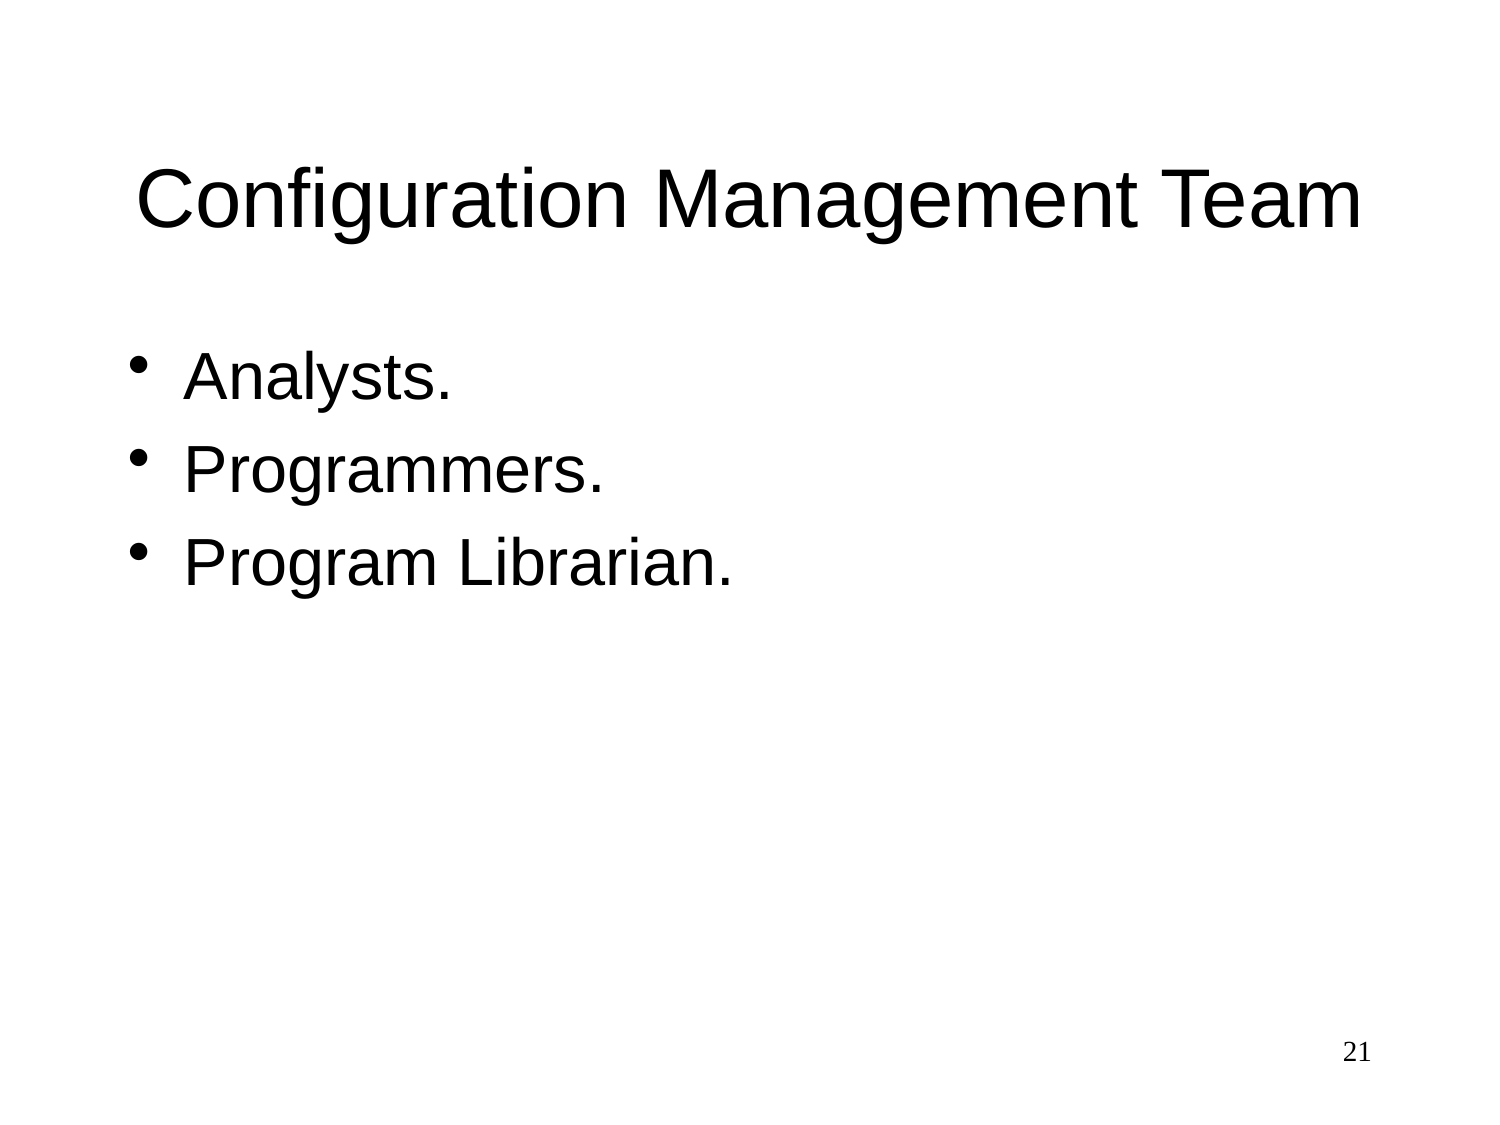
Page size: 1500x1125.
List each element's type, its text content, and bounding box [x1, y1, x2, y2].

list Analysts. Programmers. Program Librarian. [112, 324, 1388, 1000]
slide_number 21 [1074, 1025, 1388, 1100]
title Configuration Management Team [112, 99, 1388, 288]
